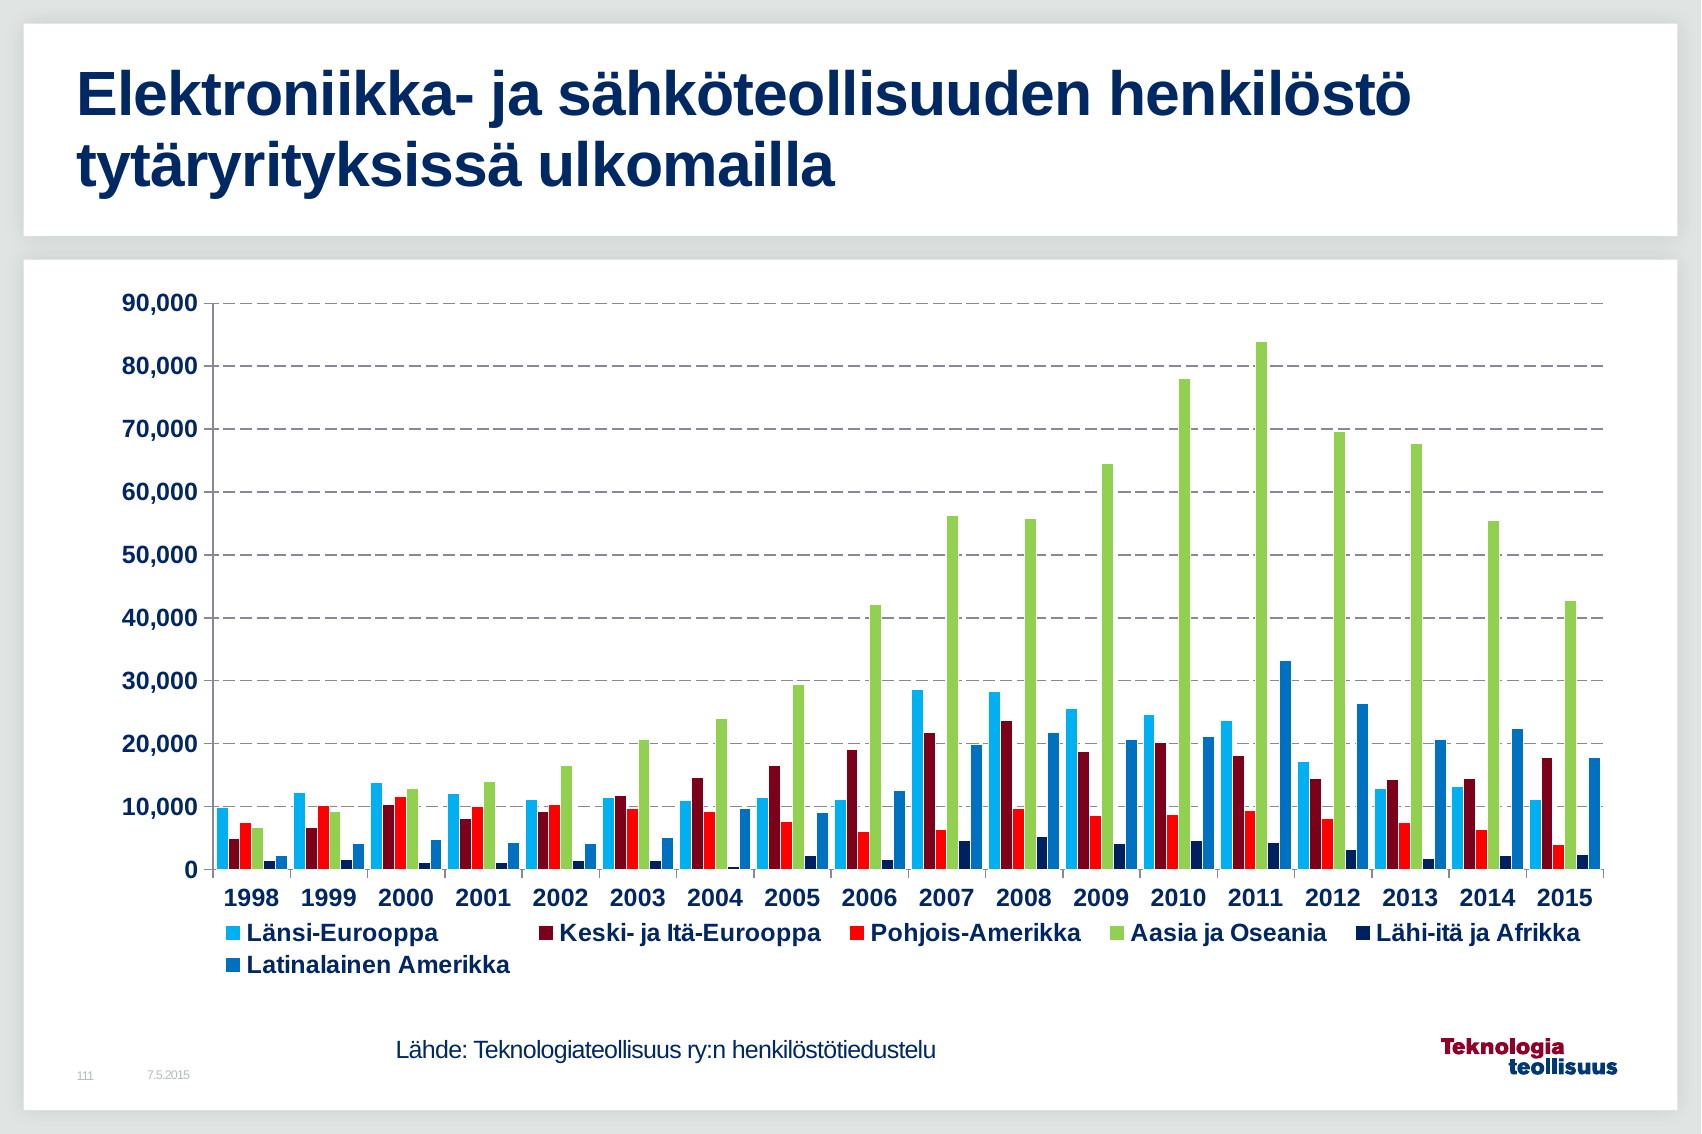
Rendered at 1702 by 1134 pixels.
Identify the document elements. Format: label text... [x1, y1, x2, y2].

text_box Lähde: Teknologiateollisuus ry:n henkilöstötiedustelu [389, 1027, 1241, 1070]
chart [70, 283, 1630, 993]
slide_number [141, 1063, 355, 1087]
title Elektroniikka- ja sähköteollisuuden henkilöstö tytäryrityksissä ulkomailla [70, 47, 1631, 213]
slide_number 111 [70, 1063, 141, 1087]
